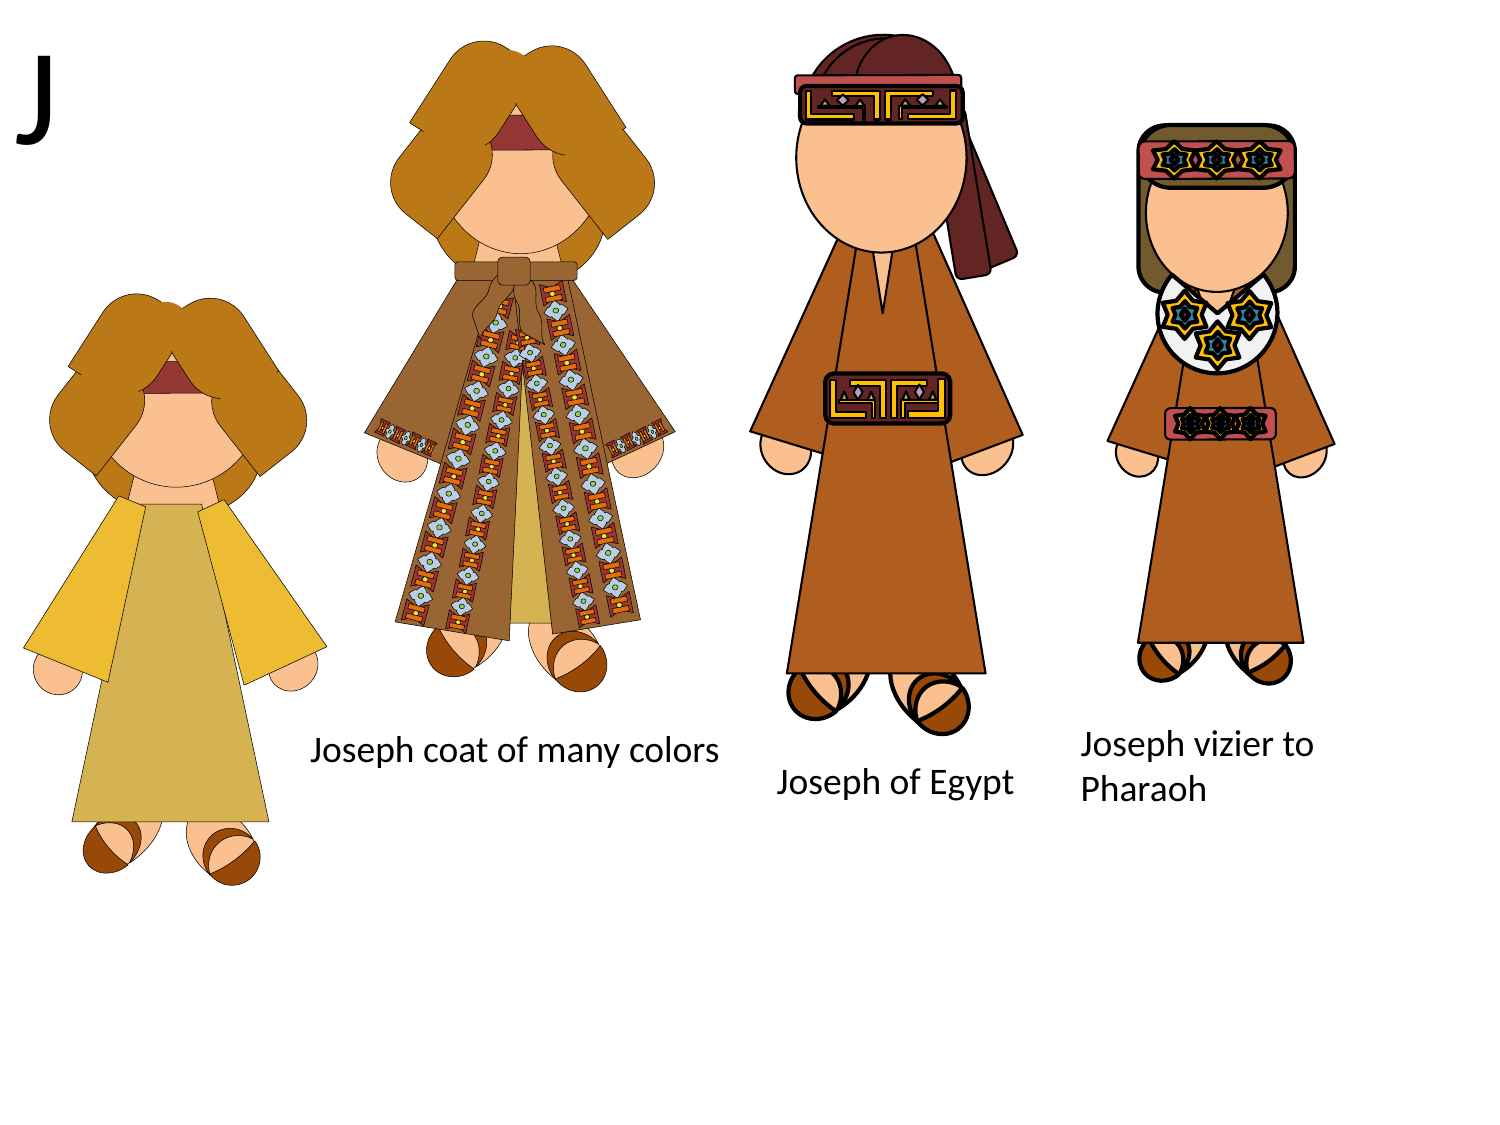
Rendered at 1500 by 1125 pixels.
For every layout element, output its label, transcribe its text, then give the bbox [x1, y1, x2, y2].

text_box J [0, 0, 150, 180]
text_box Joseph coat of many colors [322, 717, 833, 778]
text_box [761, 34, 1012, 740]
text_box Joseph vizier to Pharaoh [1065, 711, 1438, 816]
text_box Joseph of Egypt [761, 749, 1050, 810]
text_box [33, 291, 318, 890]
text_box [374, 37, 668, 698]
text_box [1116, 124, 1325, 688]
